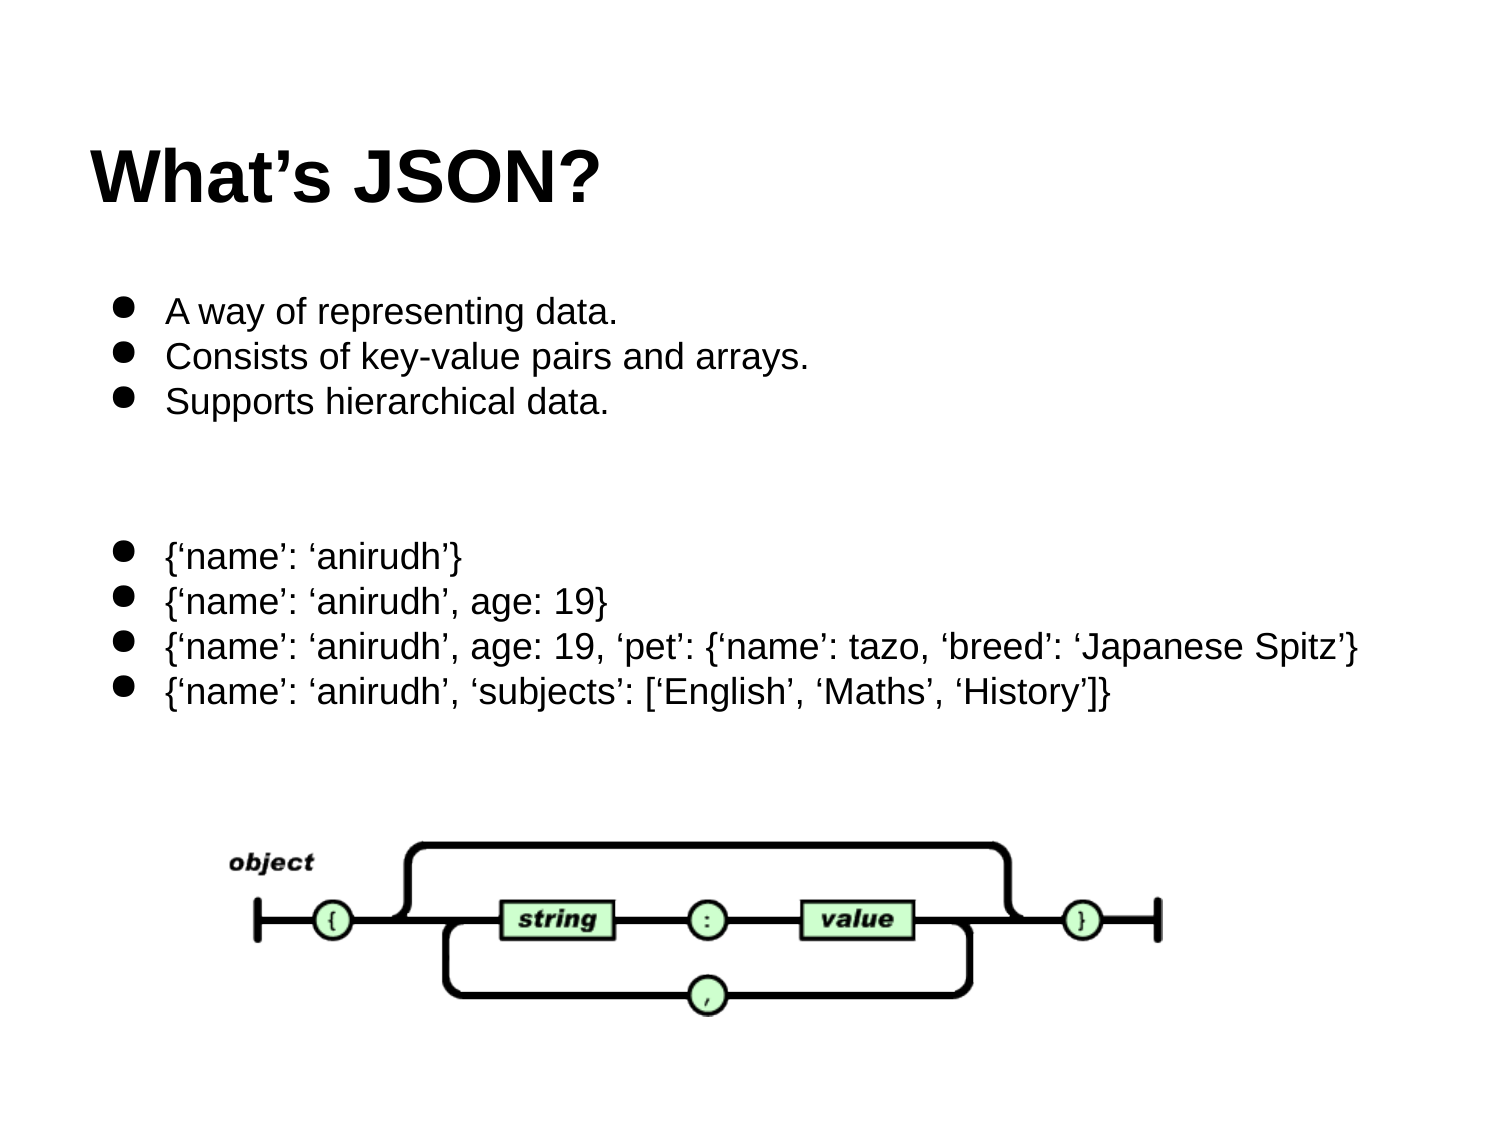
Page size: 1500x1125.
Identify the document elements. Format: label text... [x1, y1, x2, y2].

title What’s JSON? [75, 45, 1425, 233]
text_box A way of representing data. Consists of key-value pairs and arrays. Supports hierarchical data. [74, 272, 1425, 443]
picture [228, 840, 1163, 1018]
text_box {‘name’: ‘anirudh’} {‘name’: ‘anirudh’, age: 19} {‘name’: ‘anirudh’, age: 19, ‘pet’: {‘name’: tazo, ‘breed’: ‘Japanese Spitz’} {‘name’: ‘anirudh’, ‘subjects’: [‘English’, ‘Maths’, ‘History’]} [74, 516, 1425, 753]
